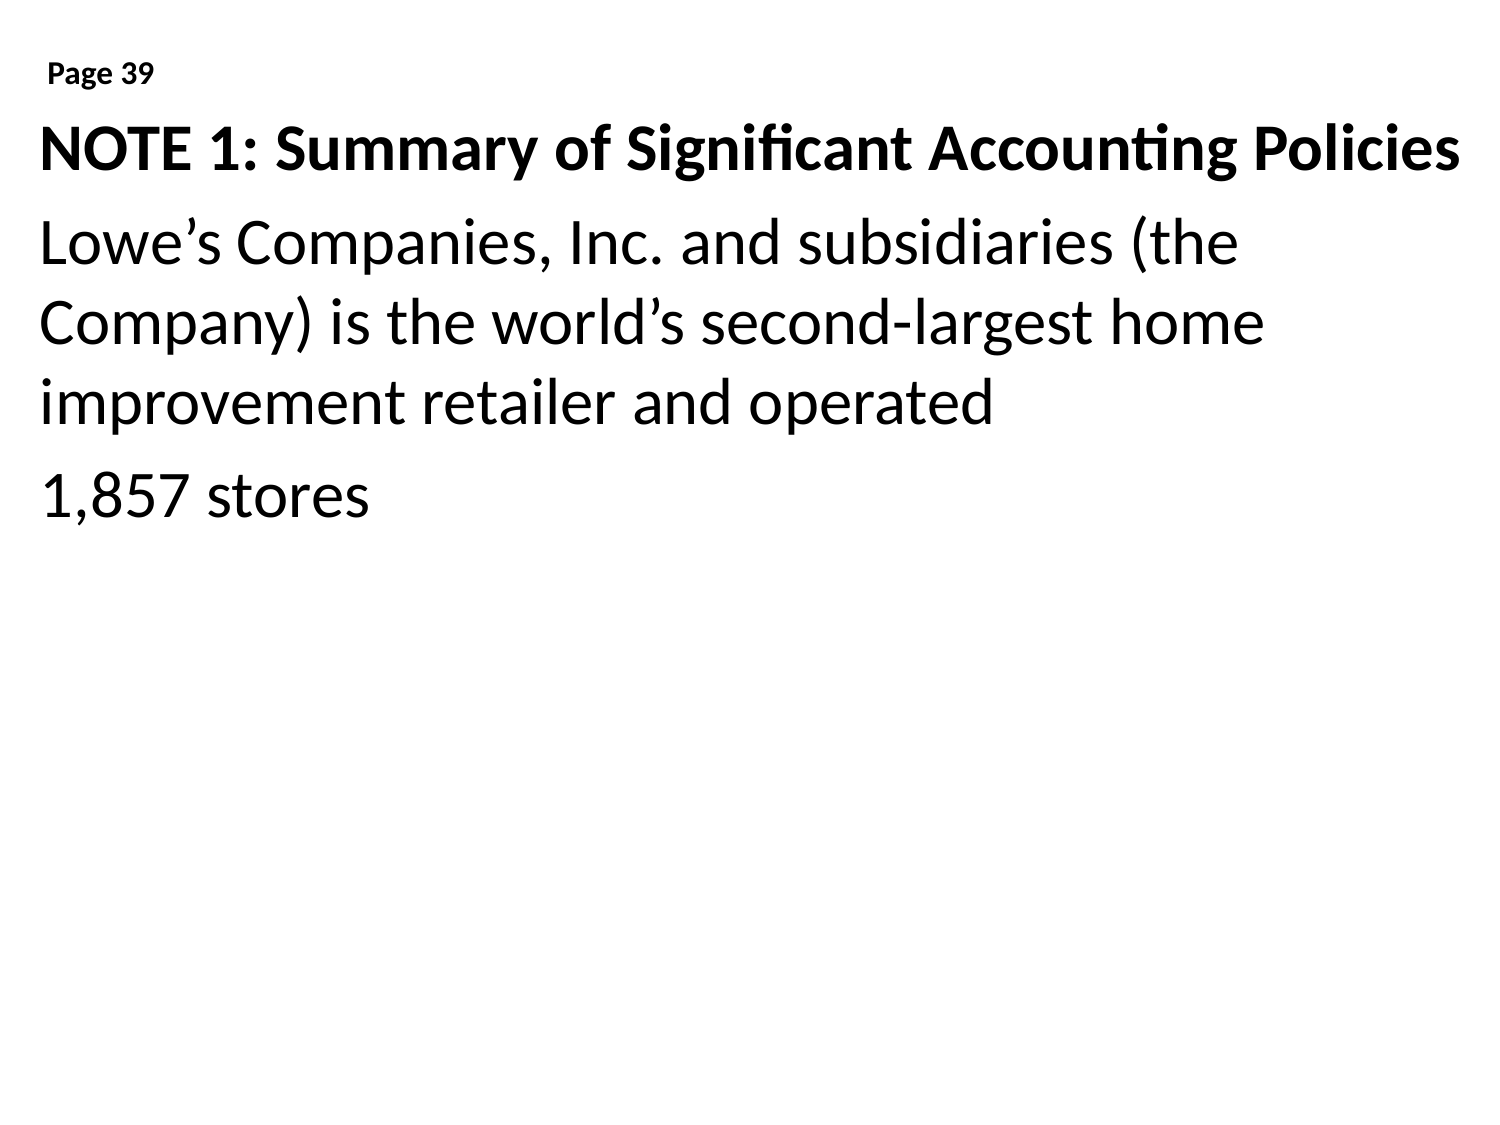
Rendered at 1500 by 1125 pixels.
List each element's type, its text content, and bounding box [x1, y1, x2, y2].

list Page 39 NOTE 1: Summary of Significant Accounting Policies Lowe’s Companies, Inc. and subsidiaries (the Company) is the world’s second-largest home improvement retailer and operated 1,857 stores [24, 37, 1488, 1075]
